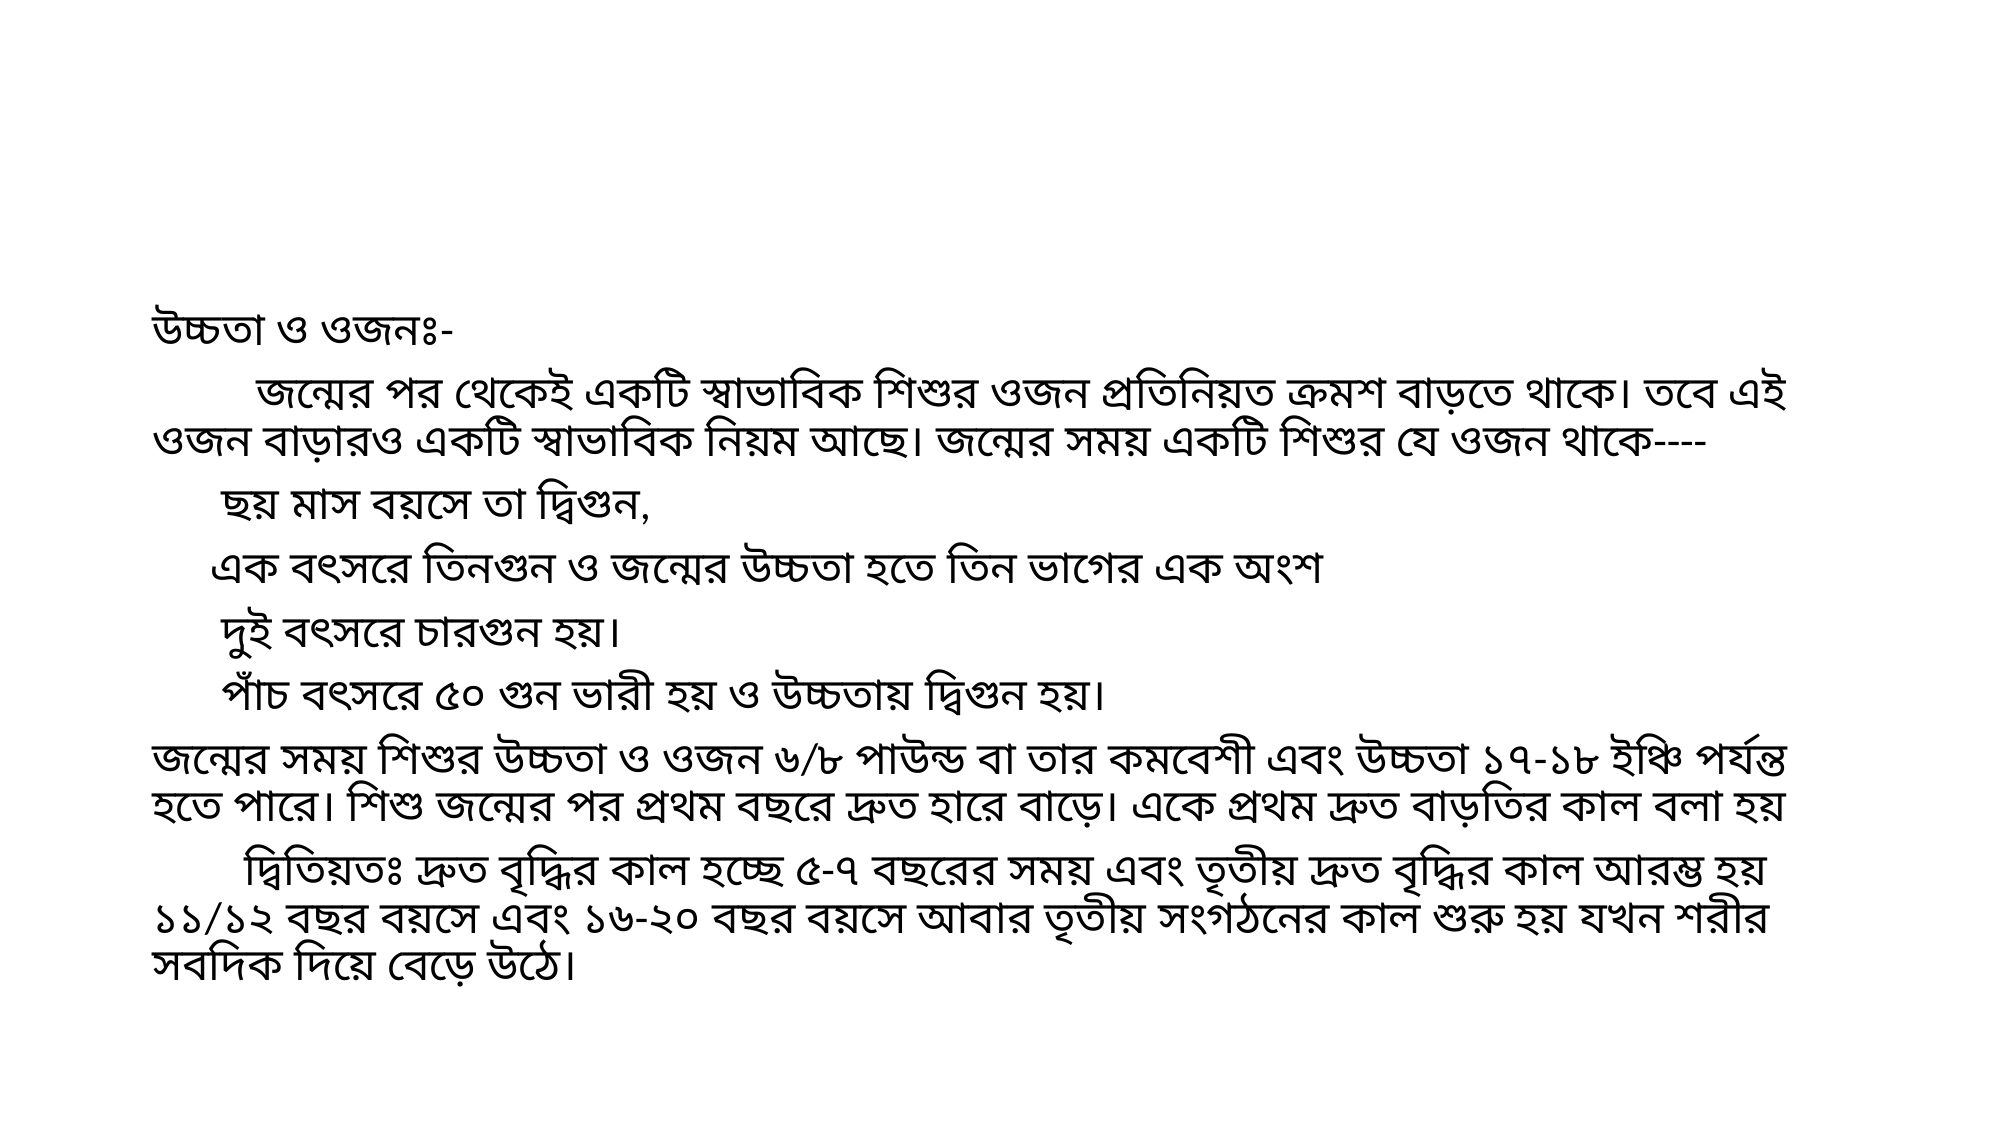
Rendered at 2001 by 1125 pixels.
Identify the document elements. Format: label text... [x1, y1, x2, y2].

list উচ্চতা ও ওজনঃ- জন্মের পর থেকেই একটি স্বাভাবিক শিশুর ওজন প্রতিনিয়ত ক্রমশ বাড়তে থাকে। তবে এই ওজন বাড়ারও একটি স্বাভাবিক নিয়ম আছে। জন্মের সময় একটি শিশুর যে ওজন থাকে---- ছয় মাস বয়সে তা দ্বিগুন, এক বৎসরে তিনগুন ও জন্মের উচ্চতা হতে তিন ভাগের এক অংশ দুই বৎসরে চারগুন হয়। পাঁচ বৎসরে ৫০ গুন ভারী হয় ও উচ্চতায় দ্বিগুন হয়। জন্মের সময় শিশুর উচ্চতা ও ওজন ৬/৮ পাউন্ড বা তার কমবেশী এবং উচ্চতা ১৭-১৮ ইঞ্চি পর্যন্ত হতে পারে। শিশু জন্মের পর প্রথম বছরে দ্রুত হারে বাড়ে। একে প্রথম দ্রুত বাড়তির কাল বলা হয় দ্বিতিয়তঃ দ্রুত বৃদ্ধির কাল হচ্ছে ৫-৭ বছরের সময় এবং তৃতীয় দ্রুত বৃদ্ধির কাল আরম্ভ হয় ১১/১২ বছর বয়সে এবং ১৬-২০ বছর বয়সে আবার তৃতীয় সংগঠনের কাল শুরু হয় যখন শরীর সবদিক দিয়ে বেড়ে উঠে। [137, 299, 1863, 1014]
